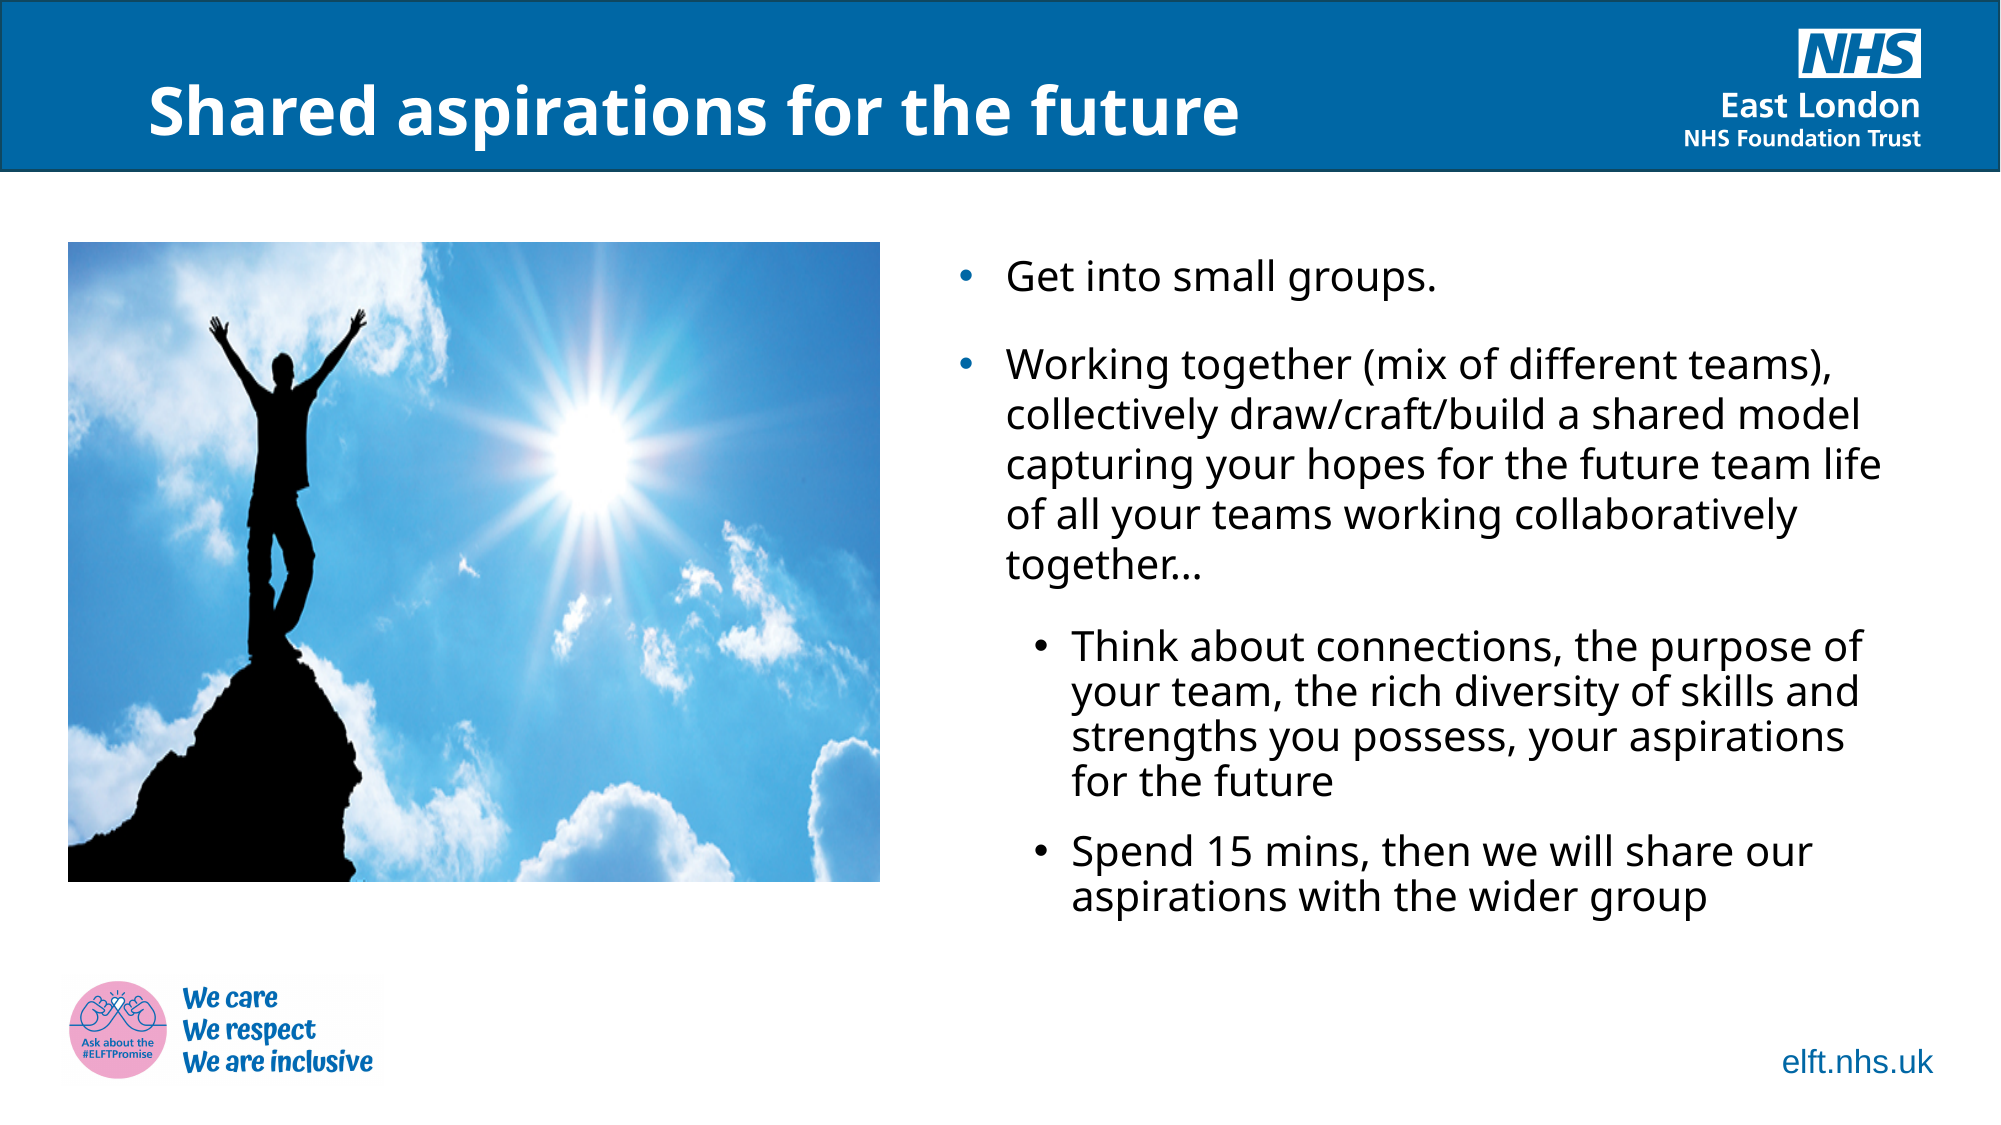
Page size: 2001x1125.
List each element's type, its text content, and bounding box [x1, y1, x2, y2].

list Shared aspirations for the future [133, 60, 1753, 167]
picture [61, 974, 384, 1086]
picture [1669, 21, 1928, 154]
list Get into small groups. Working together (mix of different teams), collectively draw/craft/build a shared model capturing your hopes for the future team life of all your teams working collaboratively together… Think about connections, the purpose of your team, the rich diversity of skills and strengths you possess, your aspirations for the future Spend 15 mins, then we will share our aspirations with the wider group [943, 242, 1900, 939]
picture [67, 242, 880, 883]
